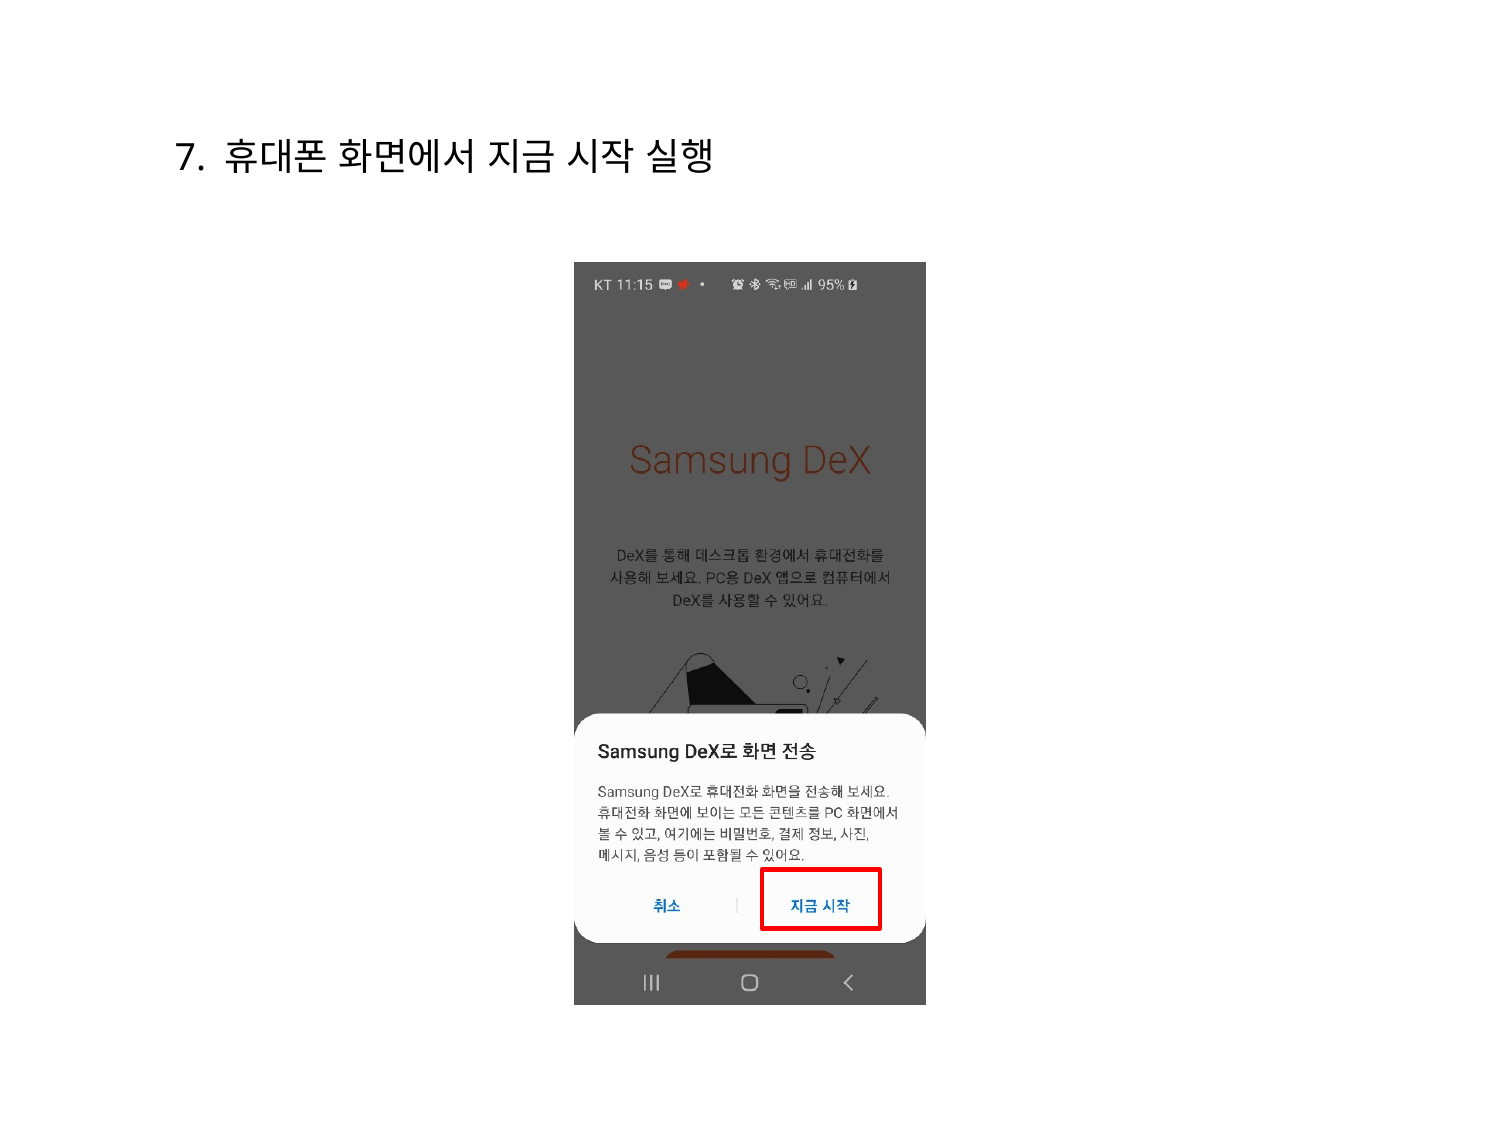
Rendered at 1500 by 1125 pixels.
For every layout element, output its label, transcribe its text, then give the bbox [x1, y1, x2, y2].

text_box 7. 휴대폰 화면에서 지금 시작 실행 [159, 125, 731, 186]
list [573, 262, 927, 1006]
